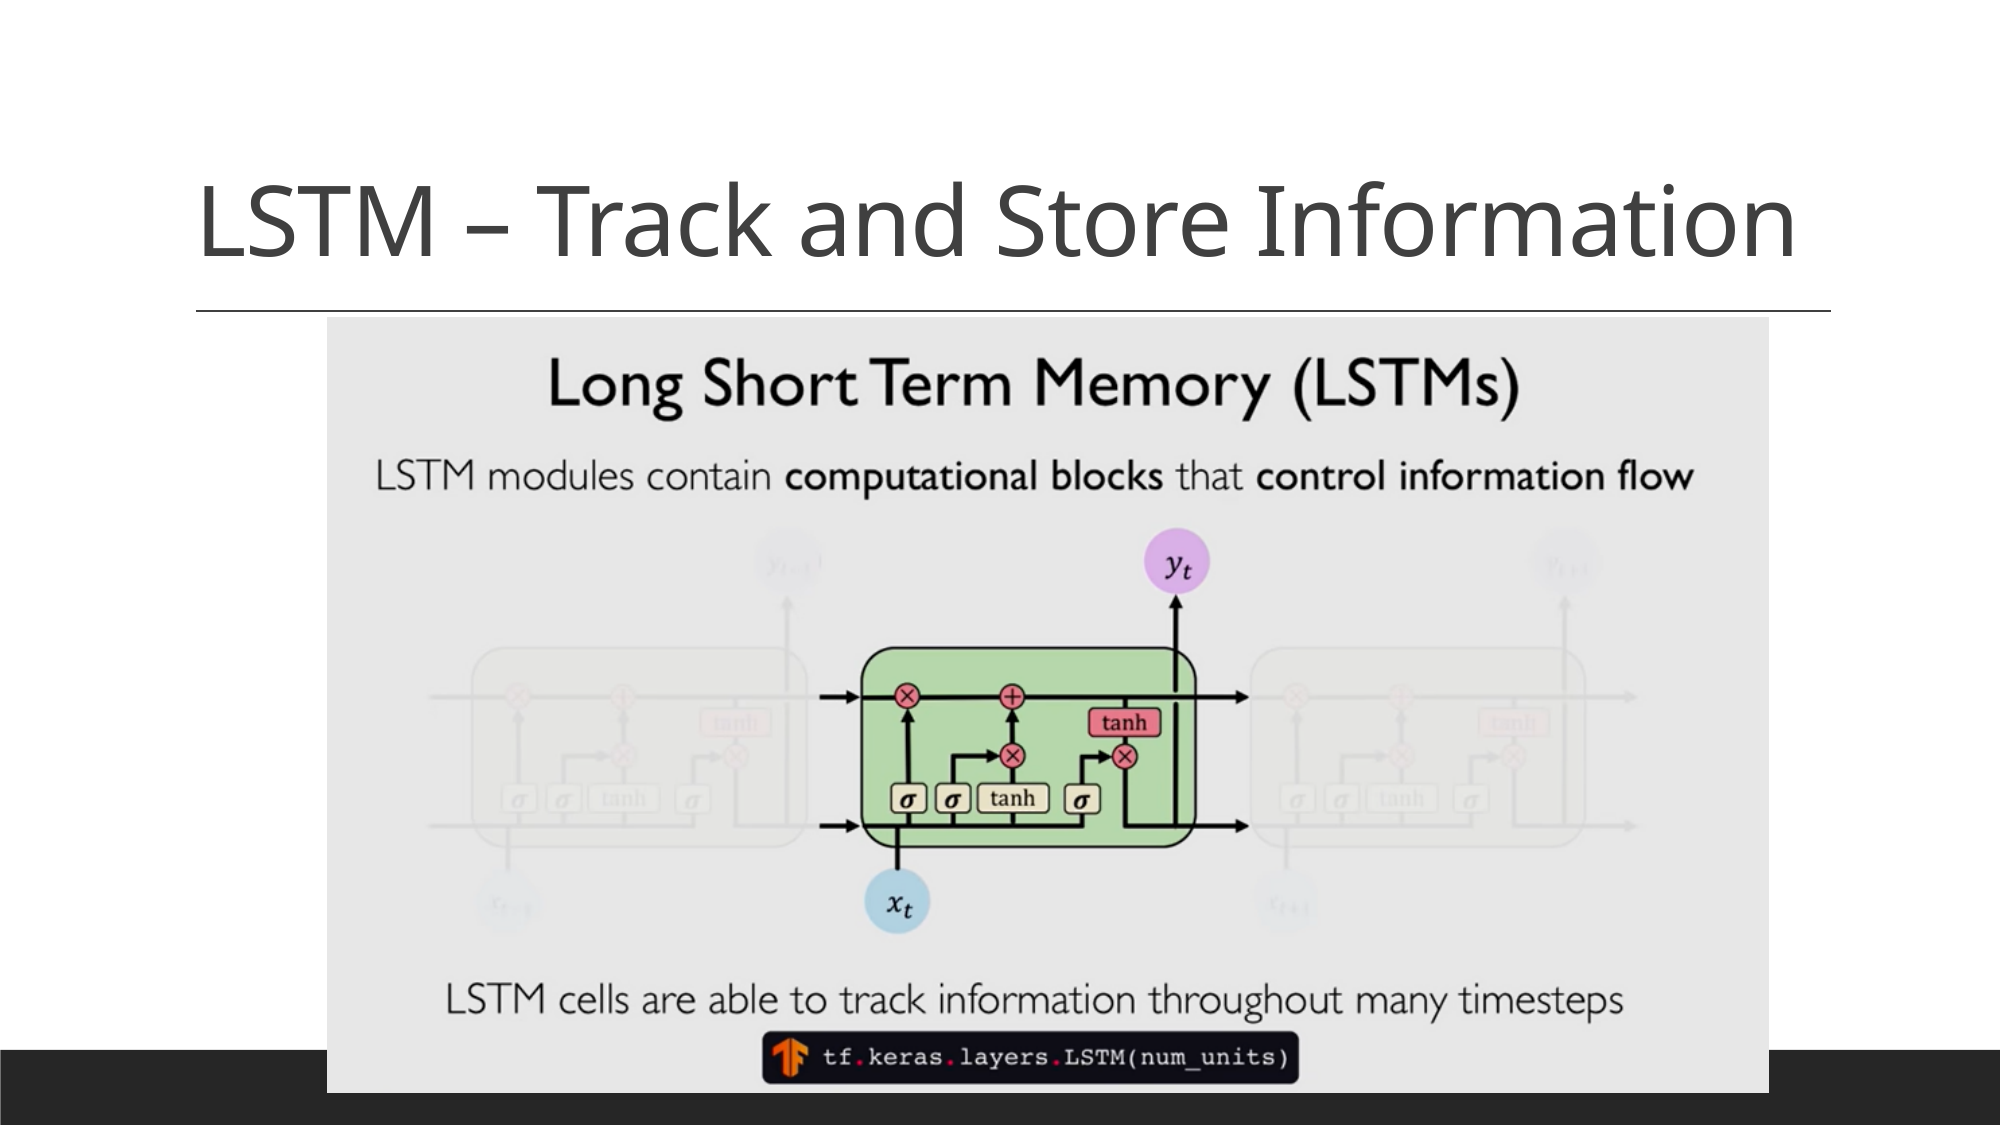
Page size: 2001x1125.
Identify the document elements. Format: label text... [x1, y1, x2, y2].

title LSTM – Track and Store Information [180, 47, 1830, 285]
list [326, 316, 1770, 1093]
